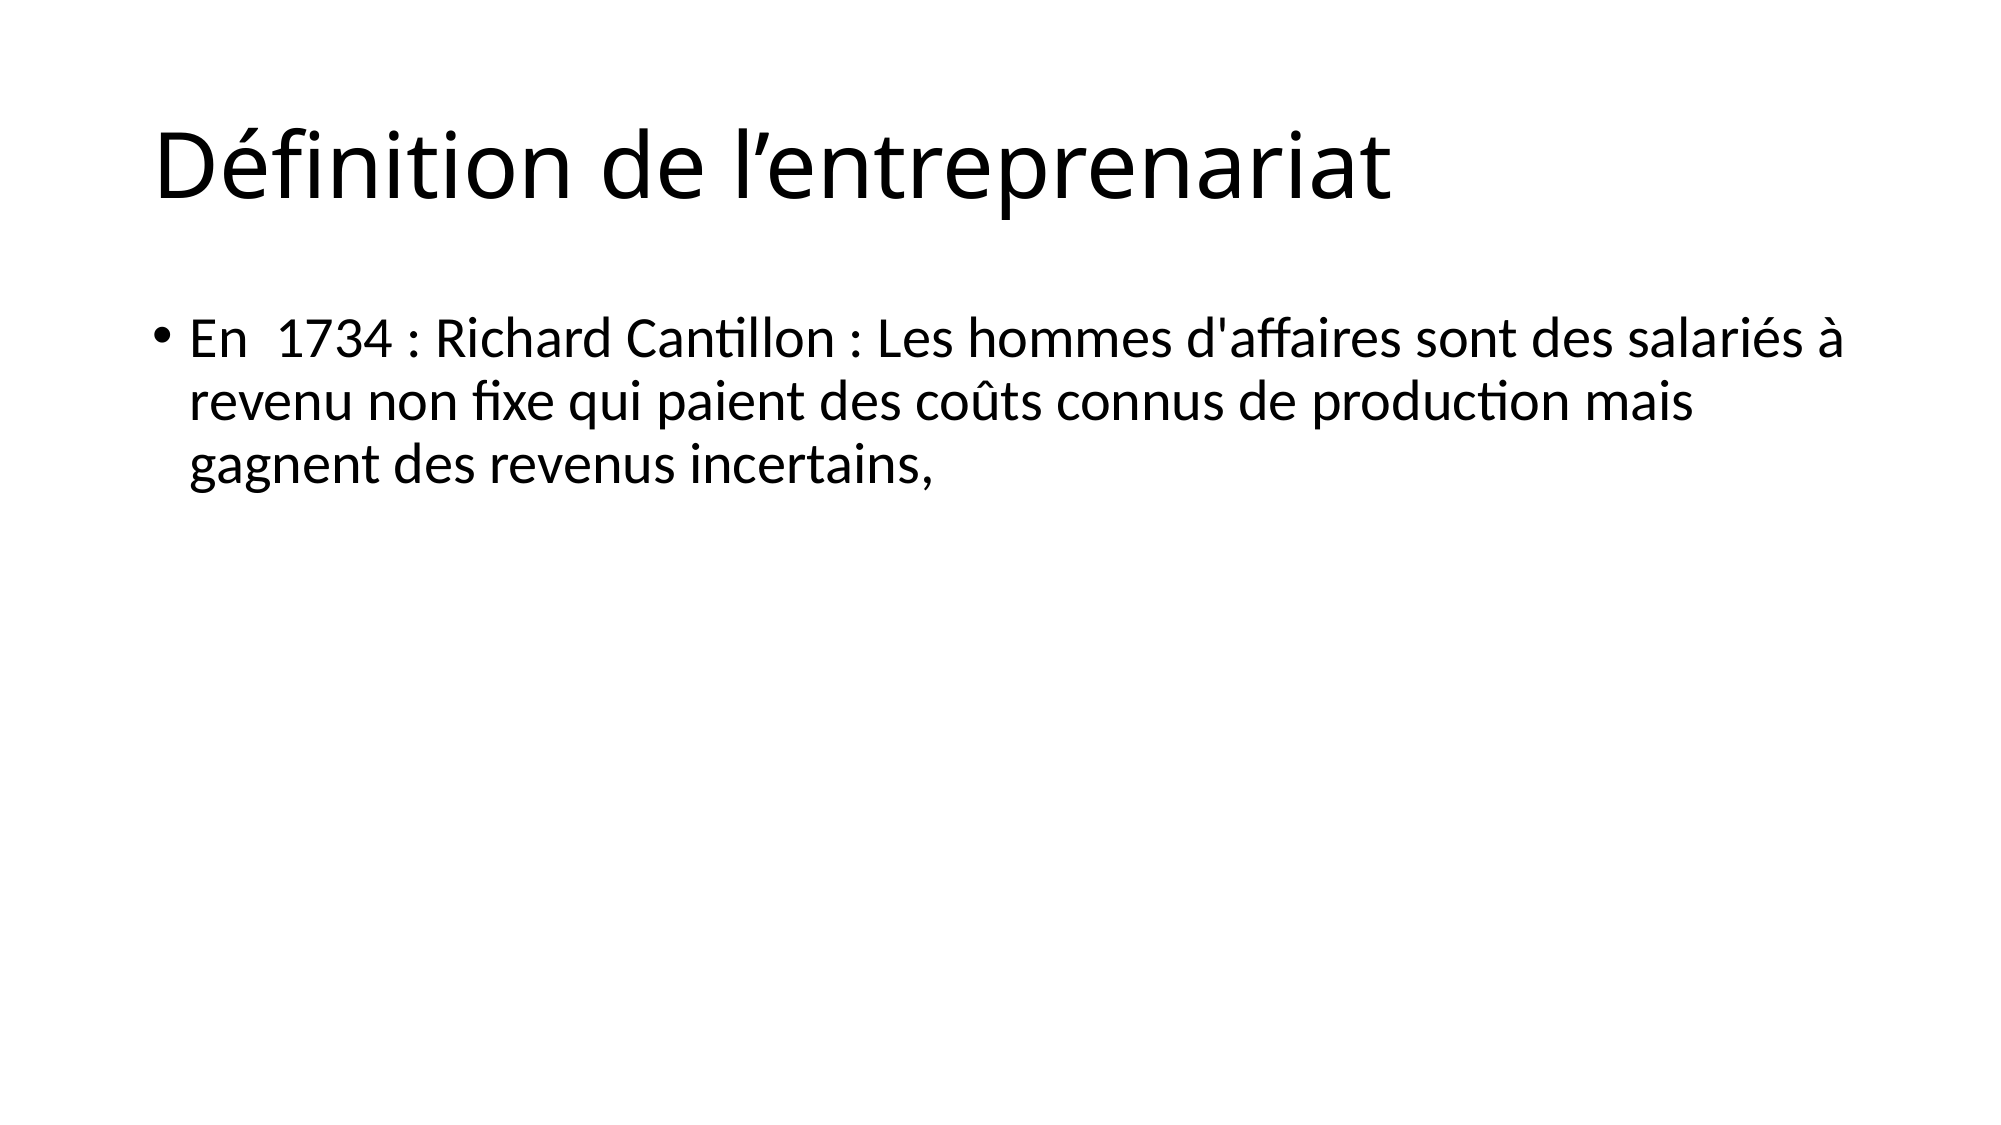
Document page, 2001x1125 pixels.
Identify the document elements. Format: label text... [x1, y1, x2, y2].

list En 1734 : Richard Cantillon : Les hommes d'affaires sont des salariés à revenu non fixe qui paient des coûts connus de production mais gagnent des revenus incertains, [137, 299, 1863, 1014]
title Définition de l’entreprenariat [137, 59, 1863, 278]
